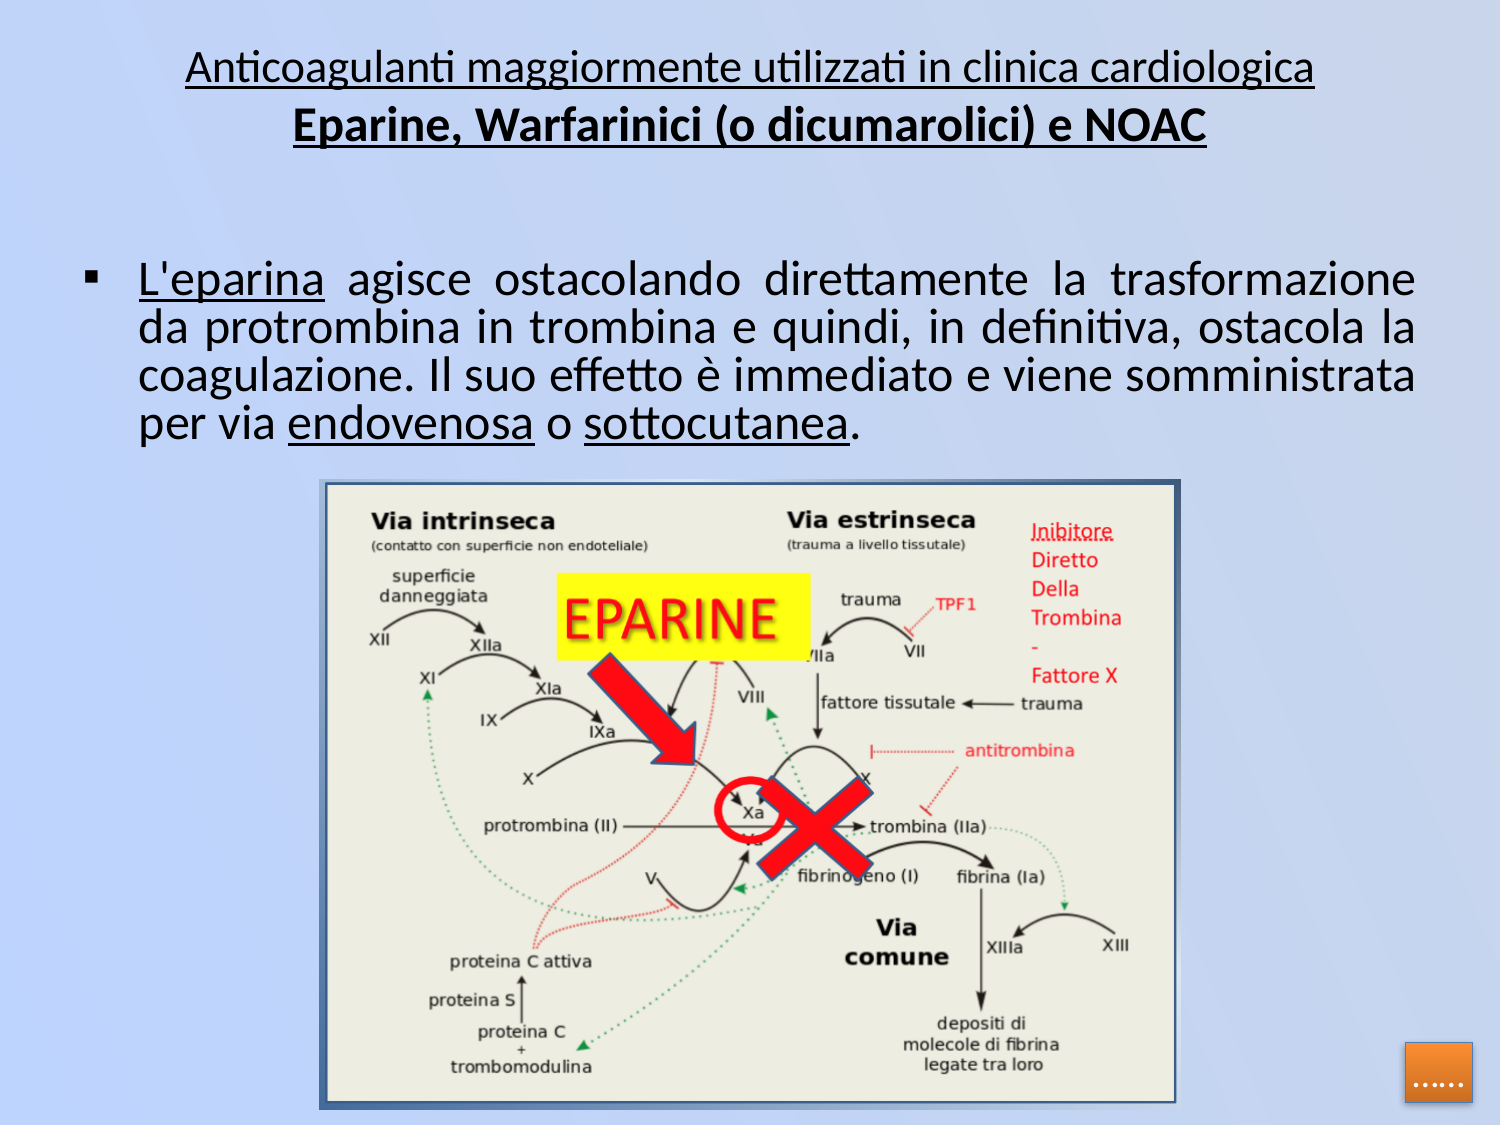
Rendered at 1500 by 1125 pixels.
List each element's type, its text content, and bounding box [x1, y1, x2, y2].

title Anticoagulanti maggiormente utilizzati in clinica cardiologica Eparine, Warfarinici (o dicumarolici) e NOAC [74, 27, 1426, 217]
picture [319, 478, 1181, 1110]
list L'eparina agisce ostacolando direttamente la trasformazione da protrombina in trombina e quindi, in definitiva, ostacola la coagulazione. Il suo effetto è immediato e viene somministrata per via endovenosa o sottocutanea. [74, 217, 1426, 491]
text_box …… [1405, 1042, 1473, 1103]
